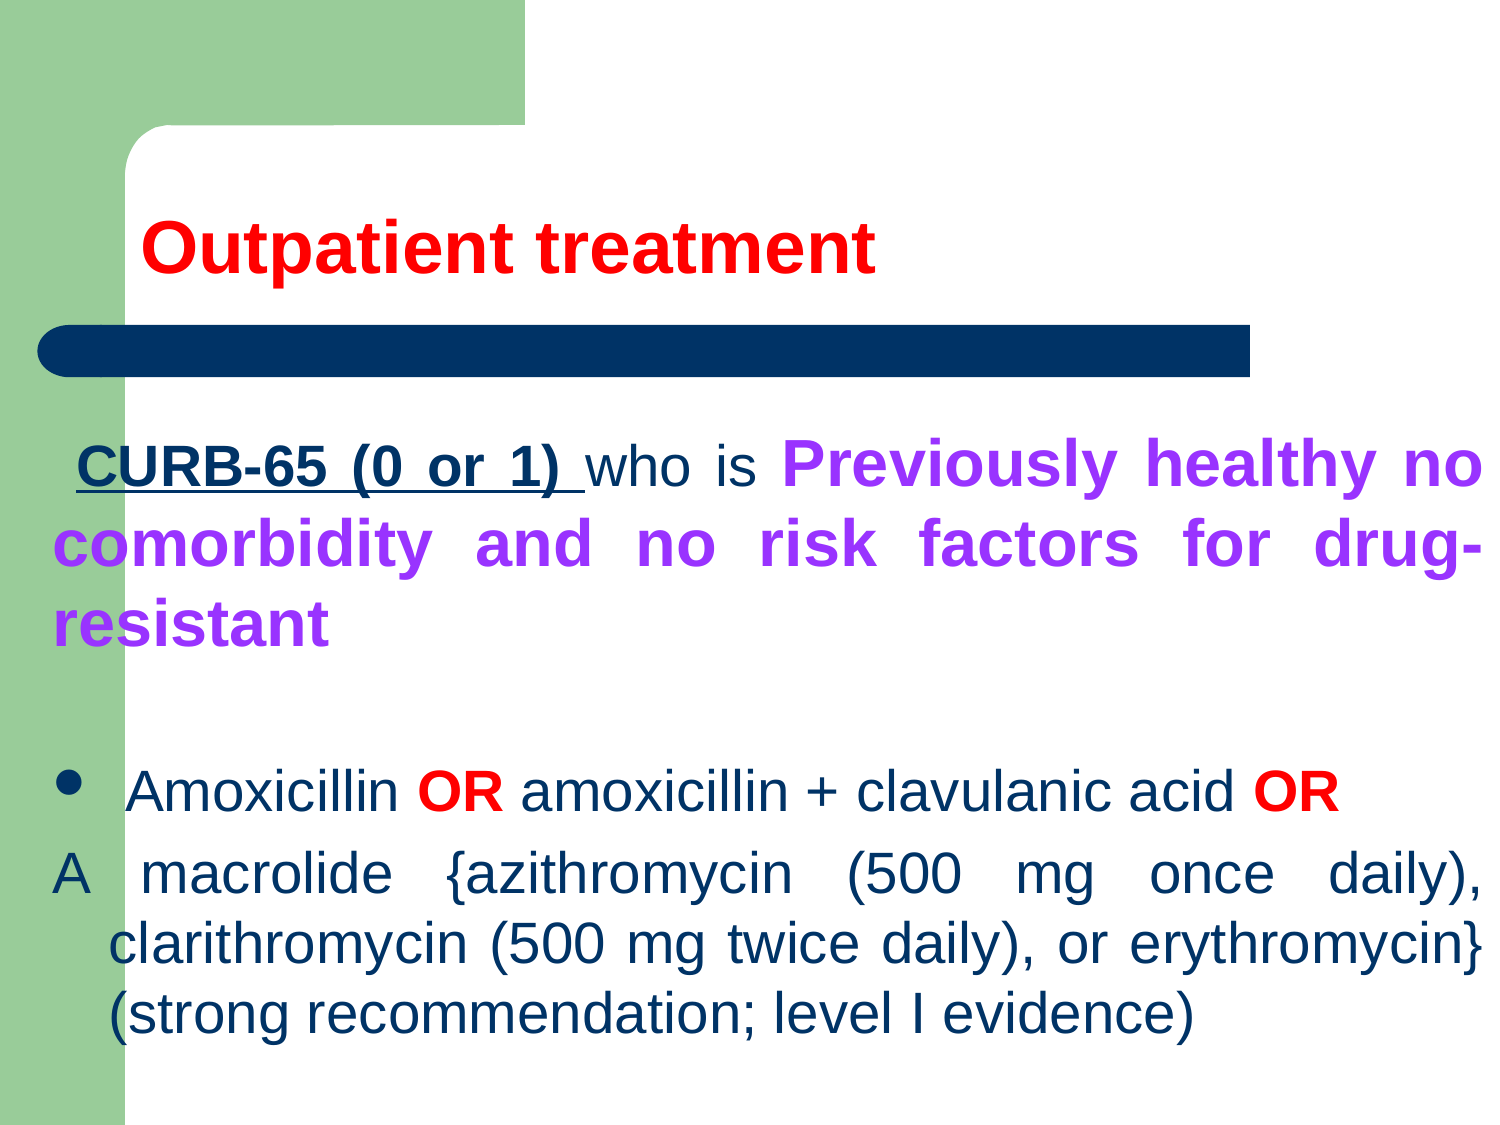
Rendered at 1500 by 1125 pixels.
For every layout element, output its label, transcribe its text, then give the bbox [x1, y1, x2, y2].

list CURB-65 (0 or 1) who is Previously healthy no comorbidity and no risk factors for drug-resistant Amoxicillin OR amoxicillin + clavulanic acid OR A macrolide {azithromycin (500 mg once daily), clarithromycin (500 mg twice daily), or erythromycin} (strong recommendation; level I evidence) [37, 412, 1500, 1051]
title Outpatient treatment [124, 237, 1426, 388]
